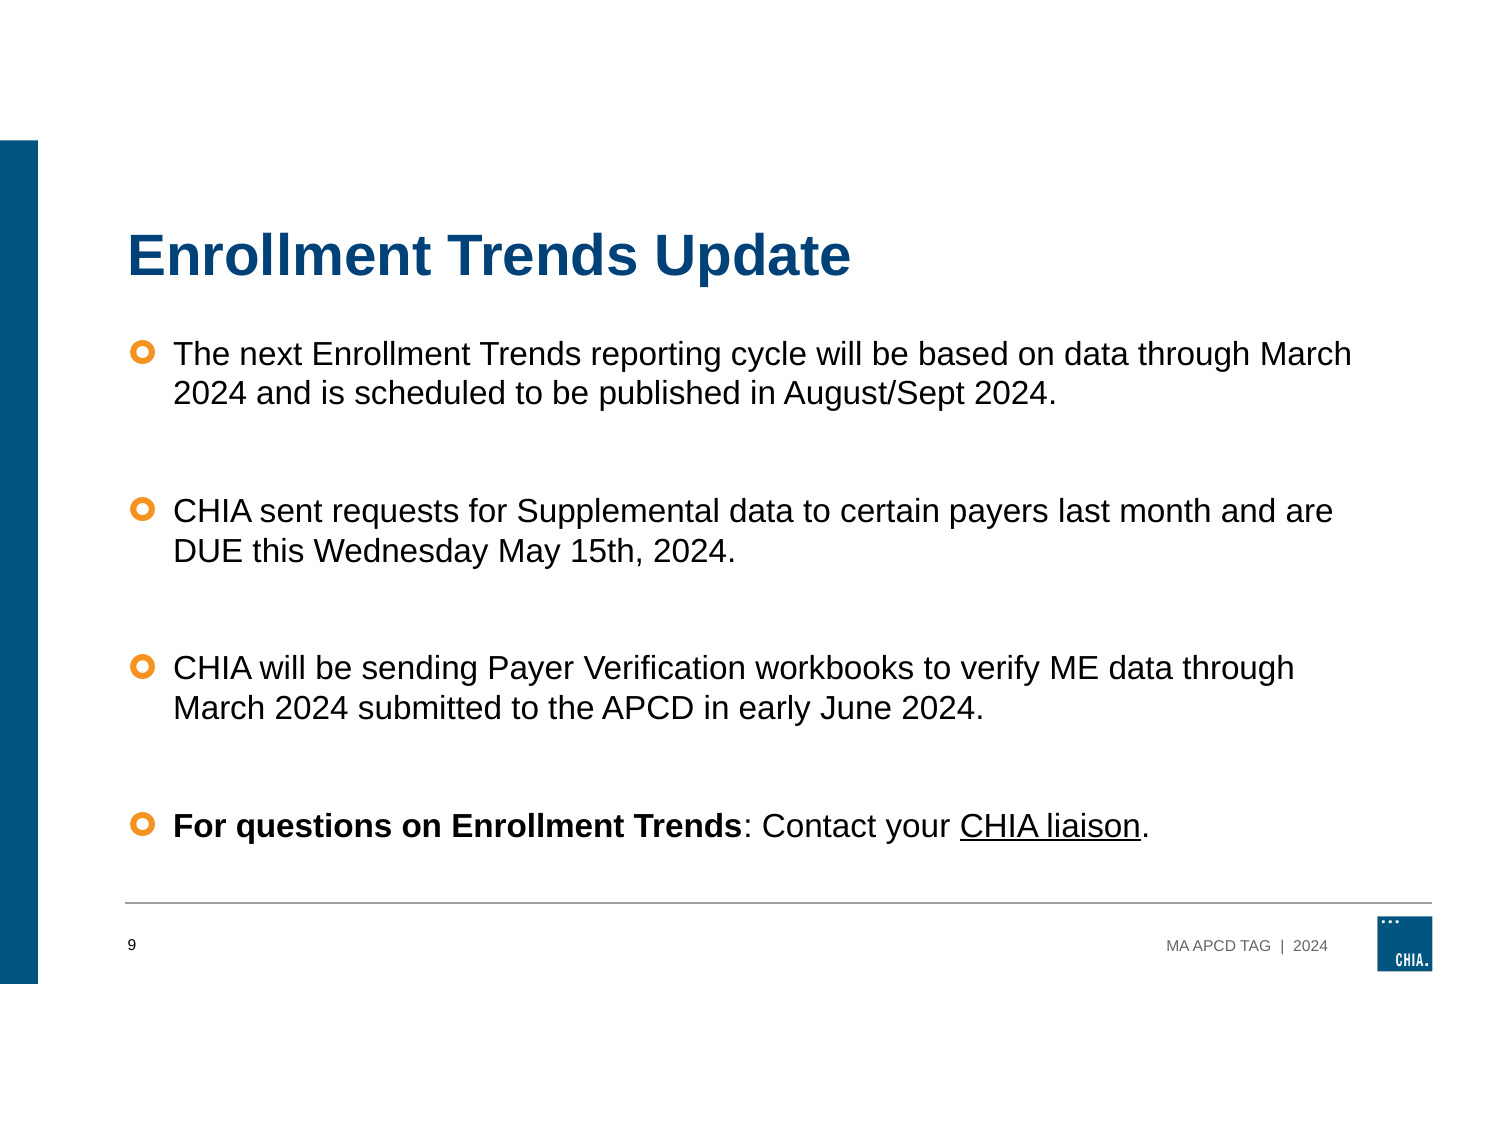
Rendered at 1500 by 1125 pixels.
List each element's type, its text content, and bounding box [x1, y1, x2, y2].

text_box [0, 139, 39, 985]
text_box Enrollment Trends Update [116, 211, 1087, 293]
slide_number 9 [116, 921, 182, 967]
footer MA APCD TAG | 2024 [542, 922, 1340, 968]
picture [130, 812, 155, 836]
picture [1396, 954, 1401, 966]
picture [130, 654, 155, 679]
picture [1405, 954, 1409, 965]
picture [130, 340, 155, 364]
picture [1376, 915, 1433, 972]
picture [130, 497, 155, 521]
text_box The next Enrollment Trends reporting cycle will be based on data through March 2024 and is scheduled to be published in August/Sept 2024.​​ CHIA sent requests for Supplemental data to certain payers last month and are DUE this Wednesday May 15th, 2024. CHIA will be sending Payer Verification workbooks to verify ME data through March 2024 submitted to the APCD in early June 2024. For questions on Enrollment Trends: Contact your CHIA liaison. [116, 324, 1377, 842]
